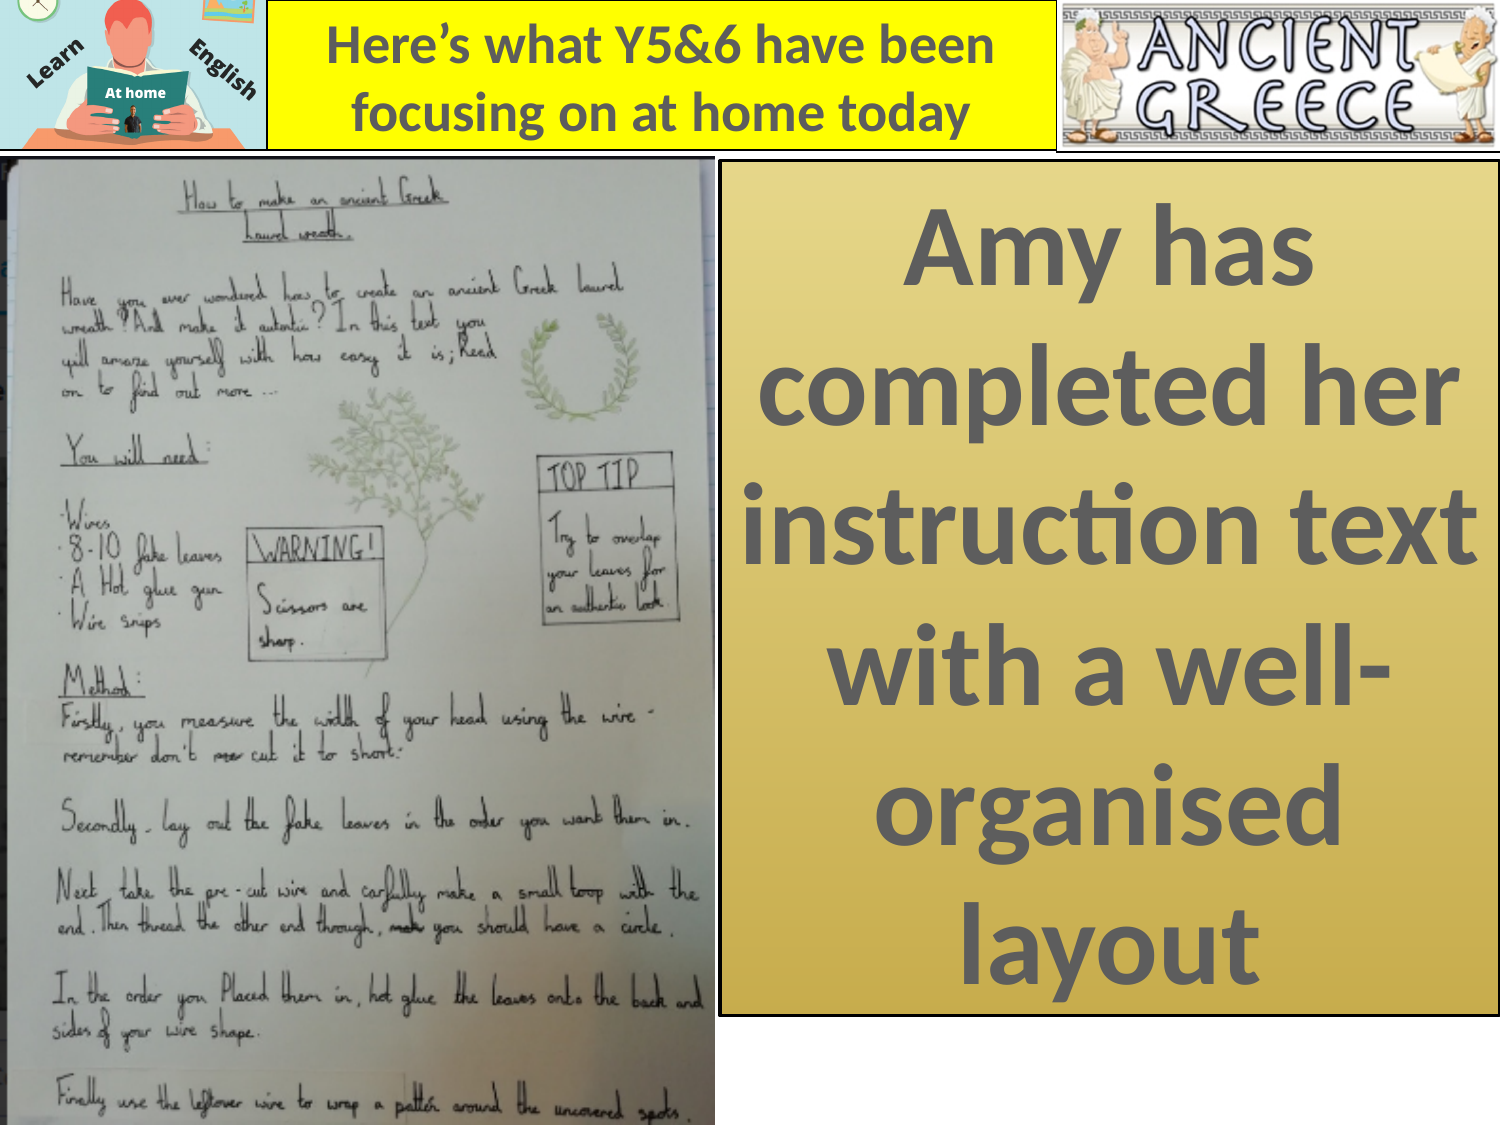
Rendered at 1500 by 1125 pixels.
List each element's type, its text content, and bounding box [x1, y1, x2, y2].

picture [0, 0, 266, 150]
picture [1056, 0, 1500, 152]
text_box Here’s what Y5&6 have been focusing on at home today [268, 0, 1054, 150]
text_box Amy has completed her instruction text with a well-organised layout [720, 160, 1500, 1016]
picture [0, 156, 715, 1125]
